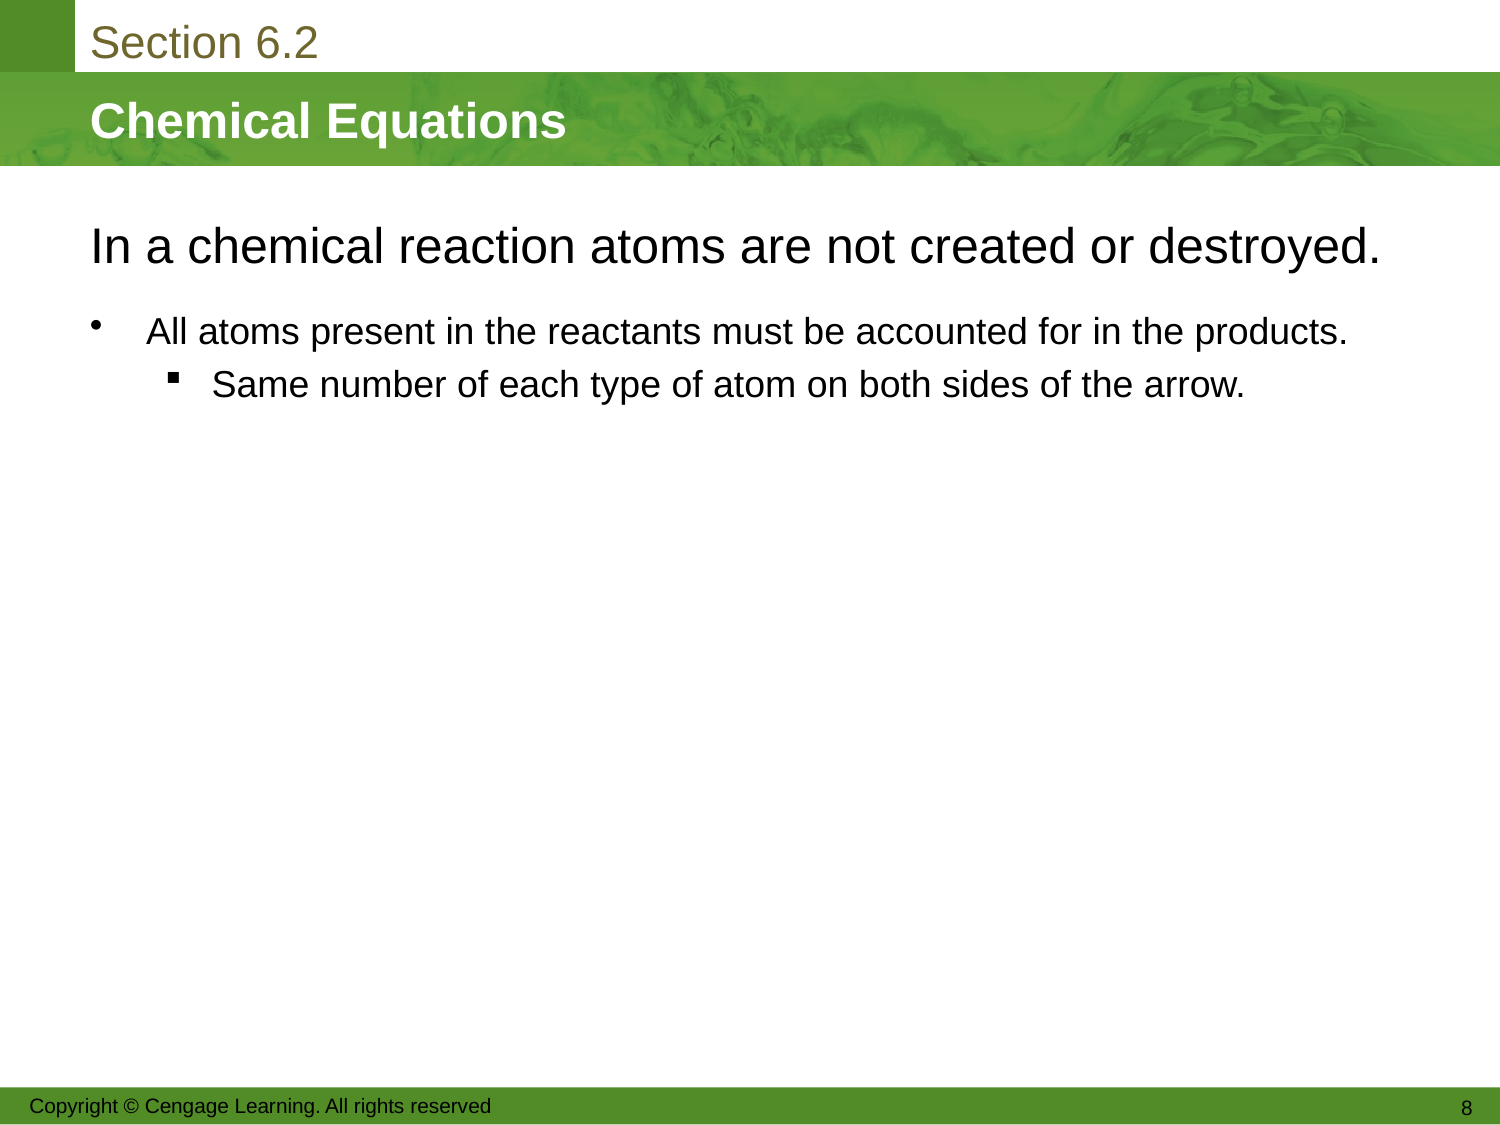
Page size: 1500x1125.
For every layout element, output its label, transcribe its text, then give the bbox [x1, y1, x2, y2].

slide_number 8 [1087, 1087, 1488, 1125]
picture [0, 72, 1500, 166]
footer Copyright © Cengage Learning. All rights reserved [14, 1085, 977, 1124]
text_box All atoms present in the reactants must be accounted for in the products. Same number of each type of atom on both sides of the arrow. [74, 299, 1496, 413]
list In a chemical reaction atoms are not created or destroyed. [75, 205, 1497, 281]
